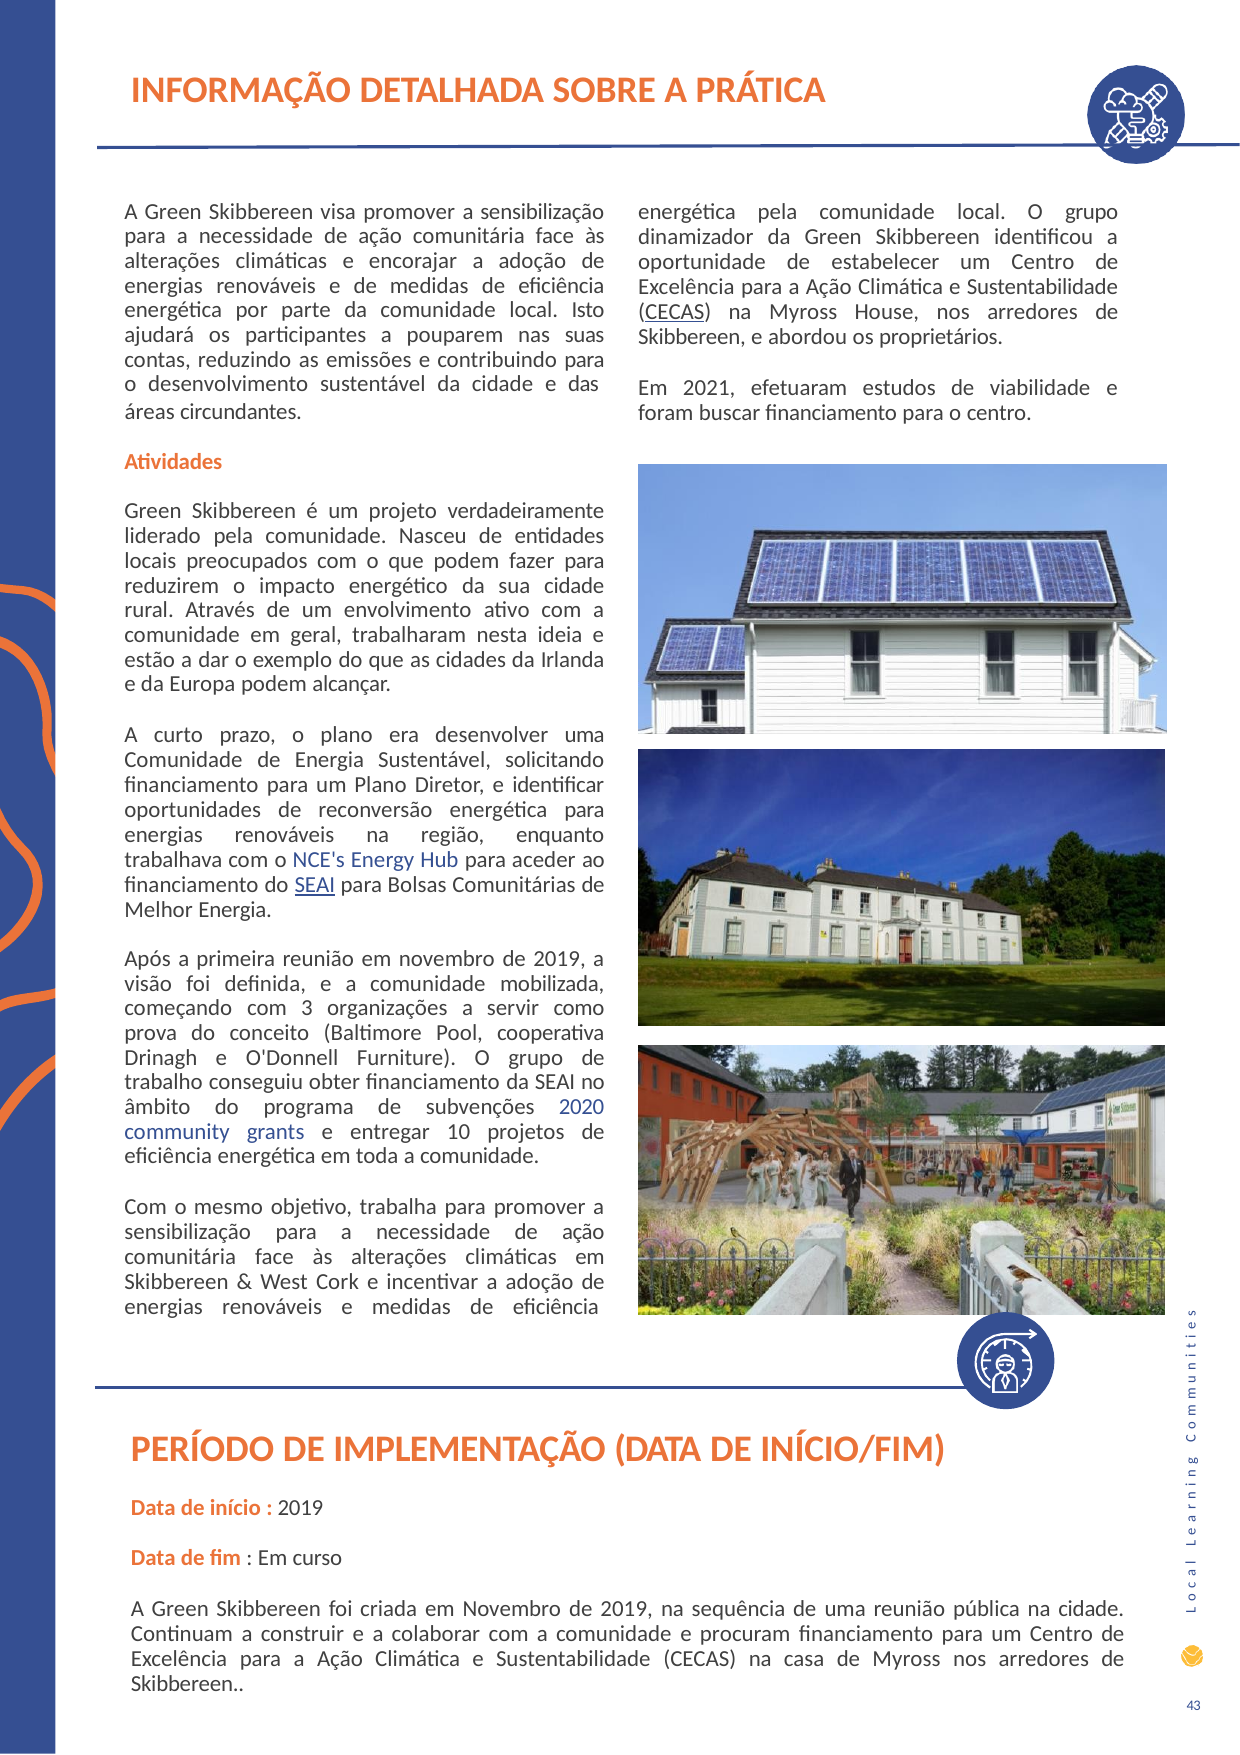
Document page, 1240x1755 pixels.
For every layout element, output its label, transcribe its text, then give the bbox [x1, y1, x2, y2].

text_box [1165, 1638, 1218, 1668]
text_box PERÍODO DE IMPLEMENTAÇÃO (DATA DE INÍCIO/FIM) [361, 1422, 963, 1470]
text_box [0, 0, 355, 1755]
slide_number 43 [1177, 1697, 1210, 1755]
text_box L o c a l L e a r n i n g C o m m u n i t i e s [1182, 1418, 1202, 1616]
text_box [94, 65, 1240, 1410]
text_box Data de início : 2019 Data de fim : Em curso A Green Skibbereen foi criada em Novembro de 2019, na sequência de uma reunião pública na cidade. Continuam a construir e a colaborar com a comunidade e procuram financiamento para um Centro de Excelência para a Ação Climática e Sustentabilidade (CECAS) na casa de Myross nos arredores de Skibbereen.. [361, 1490, 1125, 1696]
